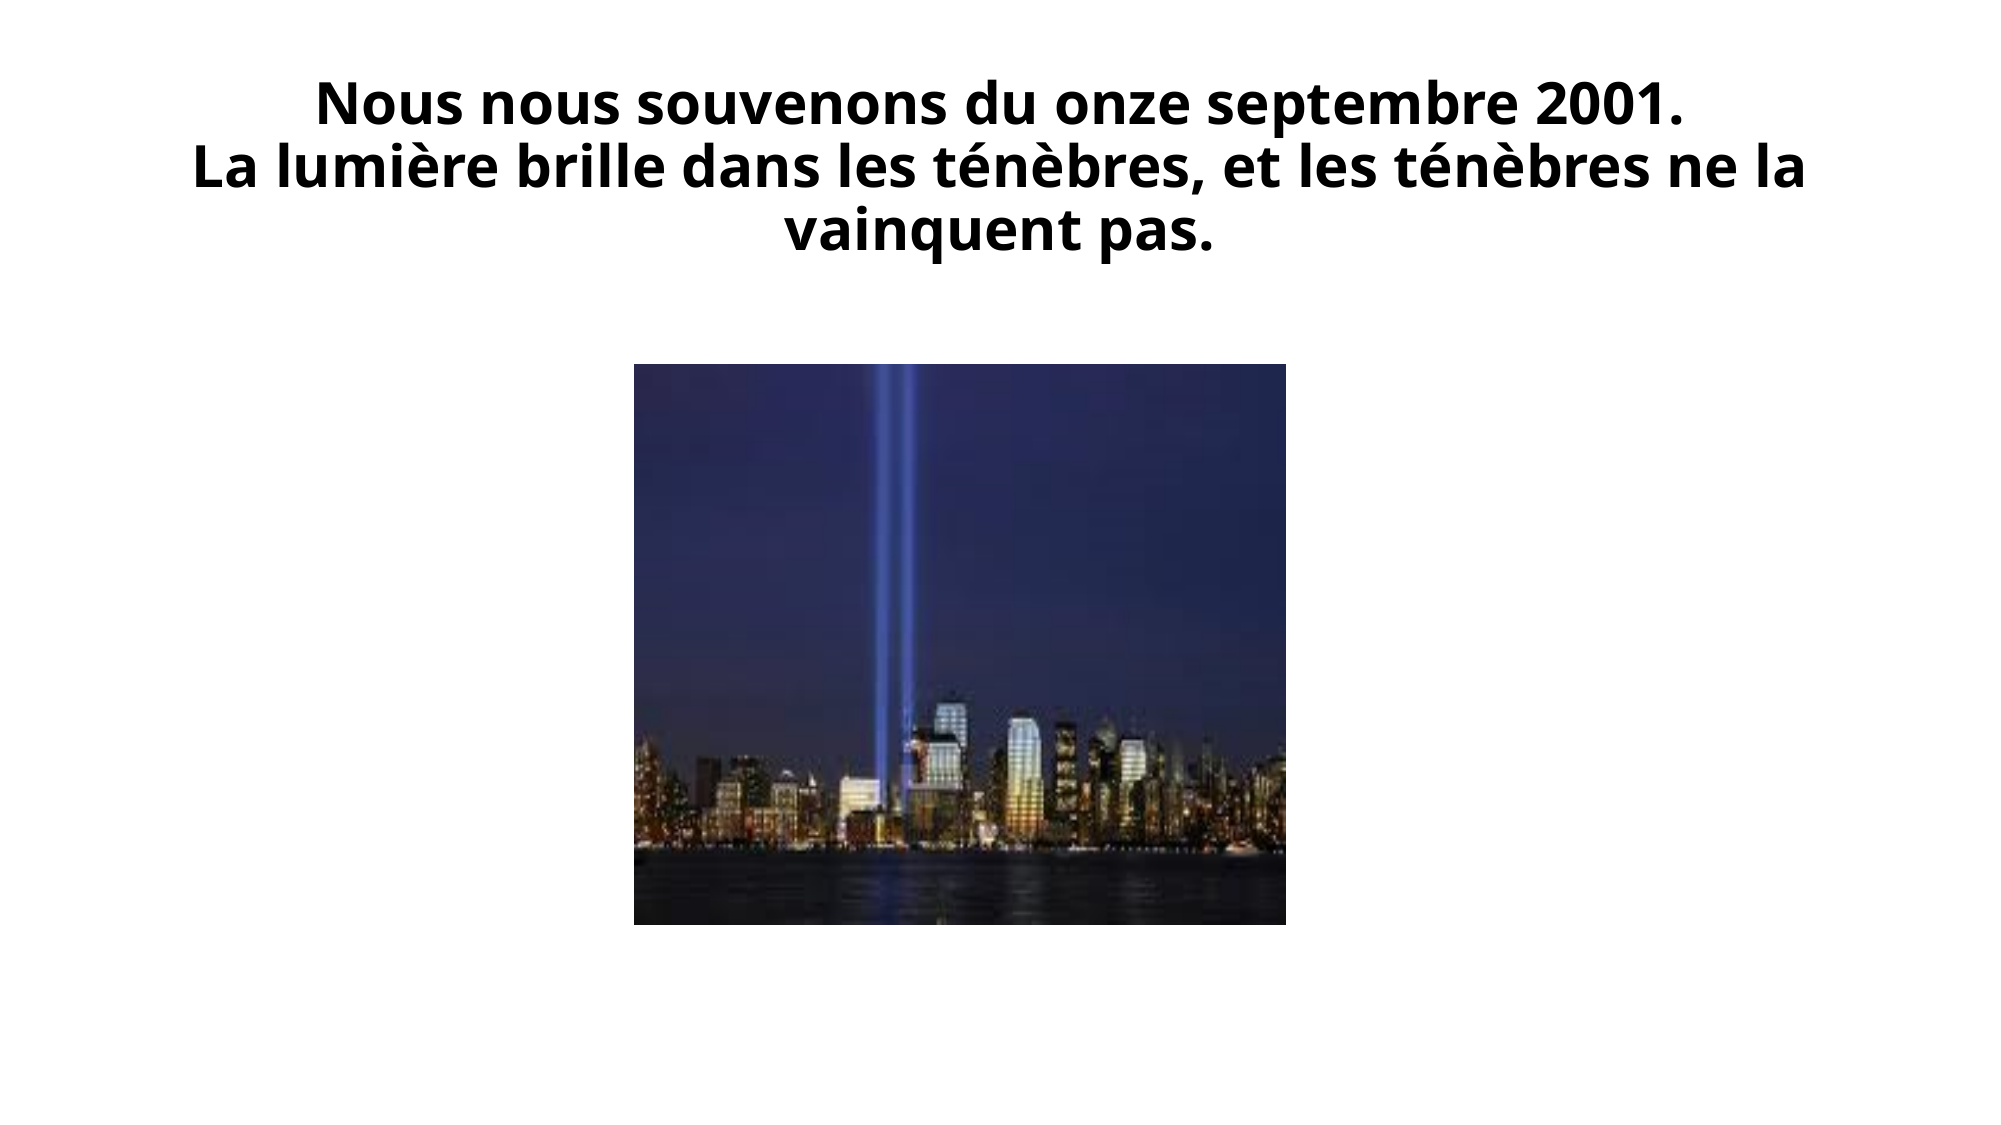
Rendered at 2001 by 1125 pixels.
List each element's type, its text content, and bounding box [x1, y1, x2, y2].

title Nous nous souvenons du onze septembre 2001. La lumière brille dans les ténèbres, et les ténèbres ne la vainquent pas. [137, 59, 1863, 278]
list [634, 364, 1286, 925]
